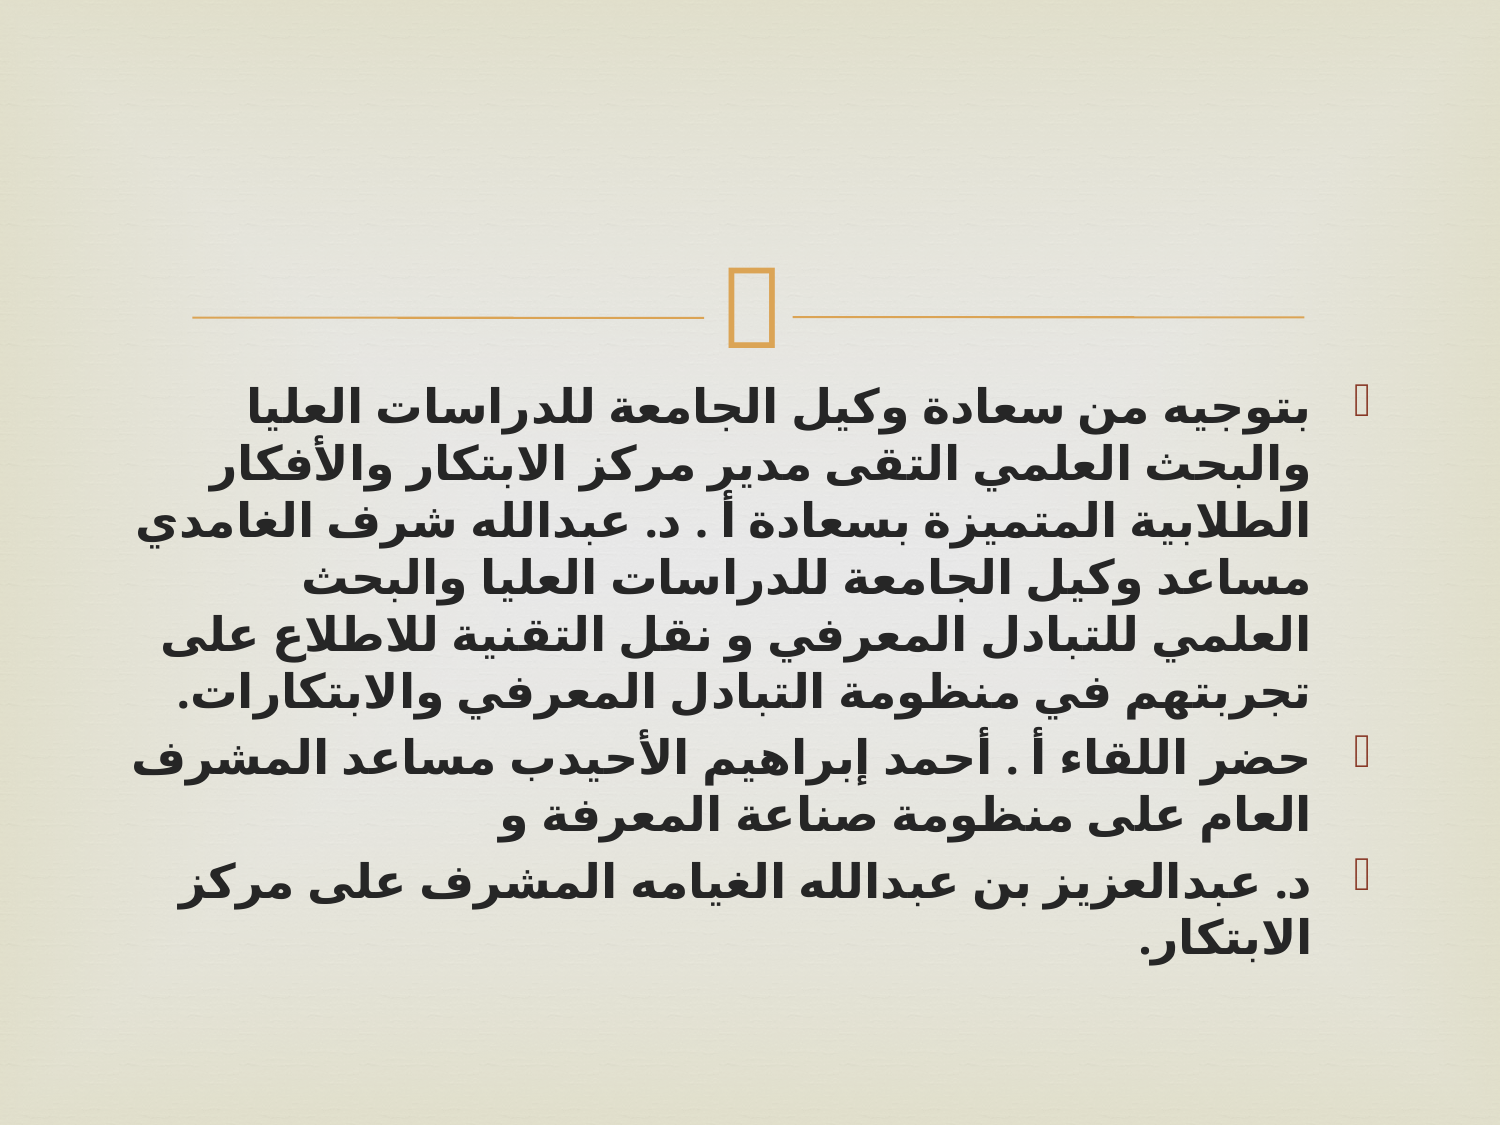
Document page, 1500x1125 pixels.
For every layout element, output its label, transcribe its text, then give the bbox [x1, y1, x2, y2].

list بتوجيه من سعادة وكيل الجامعة للدراسات العليا والبحث العلمي التقى مدير مركز الابتكار والأفكار الطلابية المتميزة بسعادة أ . د. عبدالله شرف الغامدي مساعد وكيل الجامعة للدراسات العليا والبحث العلمي للتبادل المعرفي و نقل التقنية للاطلاع على تجربتهم في منظومة التبادل المعرفي والابتكارات. حضر اللقاء أ . أحمد إبراهيم الأحيدب مساعد المشرف العام على منظومة صناعة المعرفة و د. عبدالعزيز بن عبدالله الغيامه المشرف على مركز الابتكار. [114, 368, 1386, 1005]
